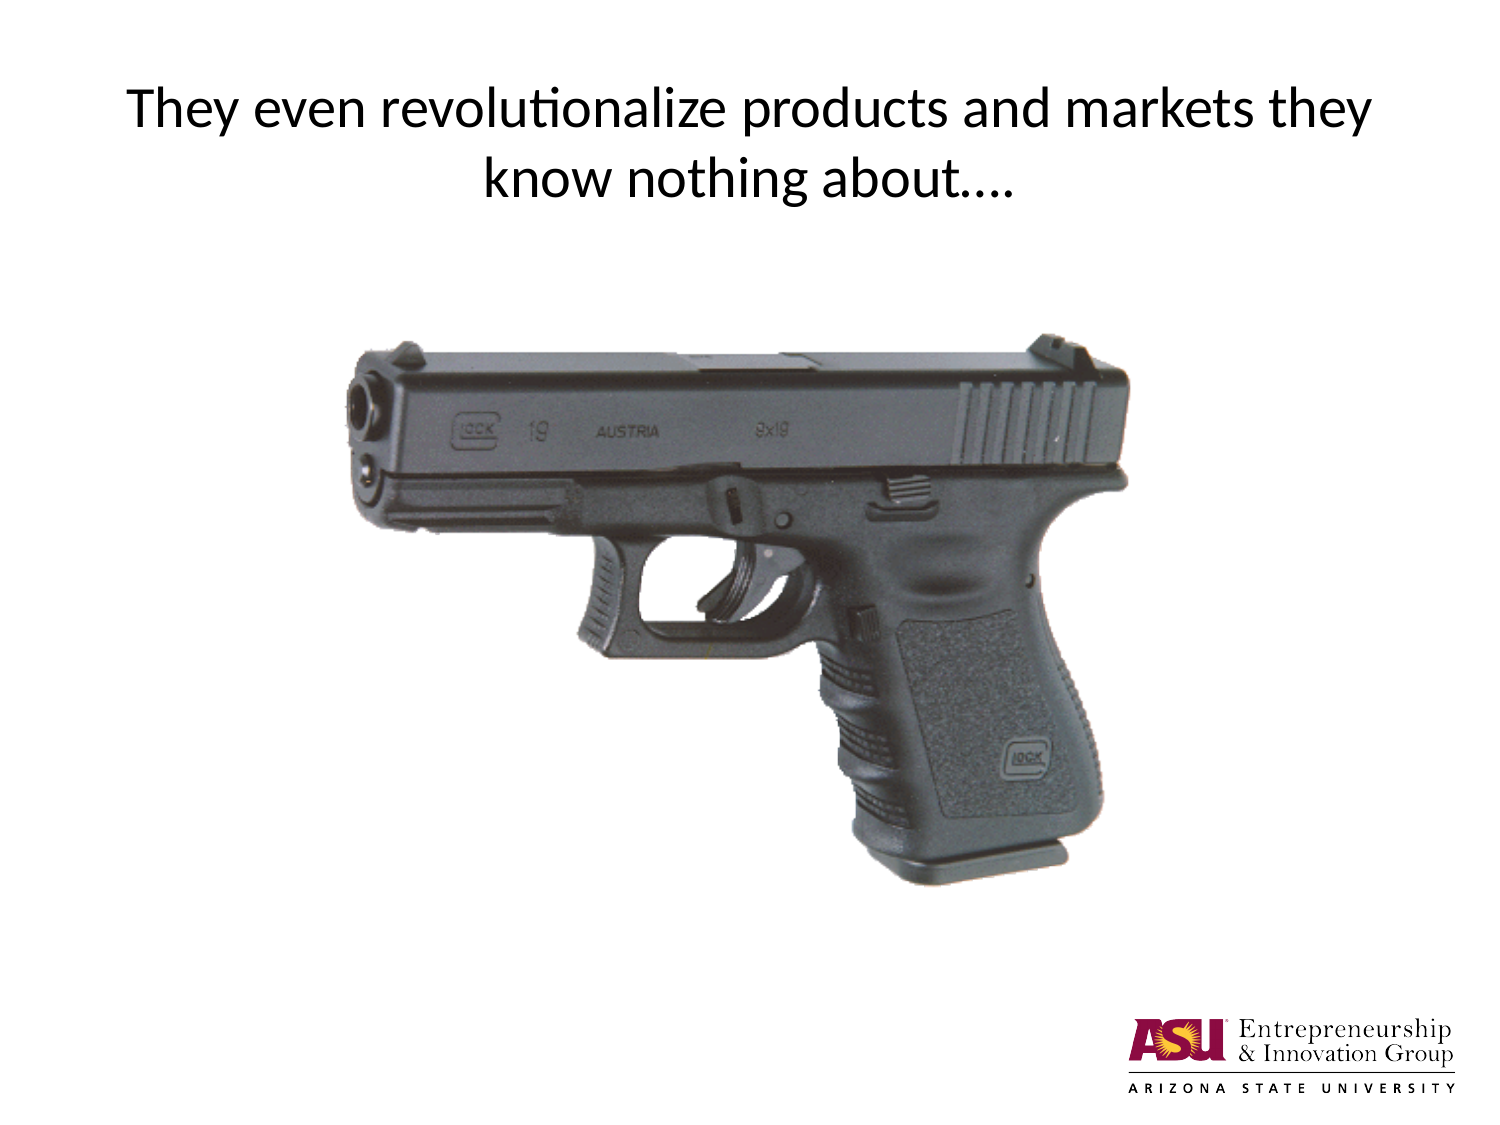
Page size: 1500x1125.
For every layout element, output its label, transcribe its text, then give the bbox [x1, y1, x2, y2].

picture [1110, 1011, 1473, 1105]
title They even revolutionalize products and markets they know nothing about…. [75, 45, 1425, 233]
picture [337, 330, 1140, 894]
